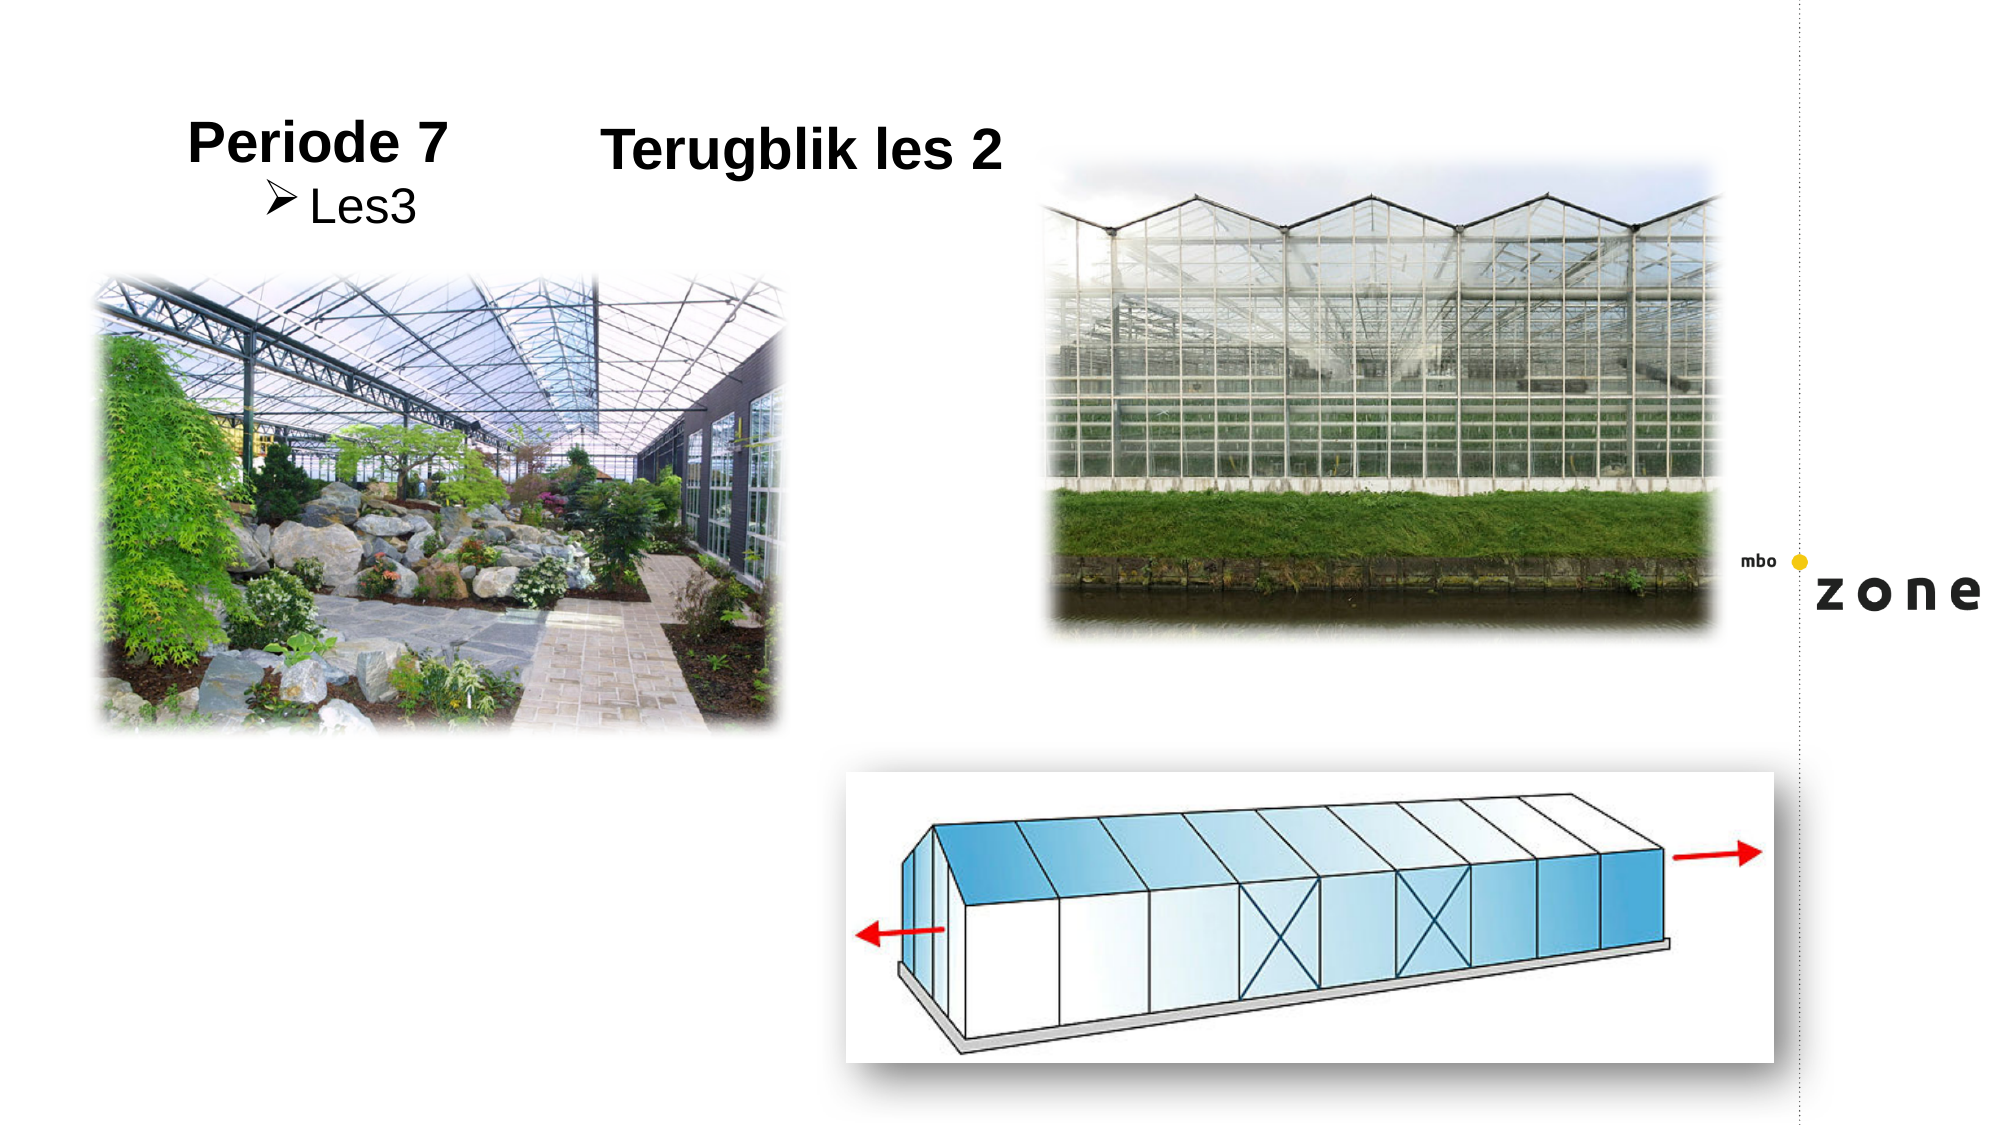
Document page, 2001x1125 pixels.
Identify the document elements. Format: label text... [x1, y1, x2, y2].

picture [846, 0, 2001, 1125]
text_box Periode 7 Les3 [172, 96, 498, 242]
picture [85, 269, 791, 740]
text_box Terugblik les 2 [585, 104, 1052, 189]
